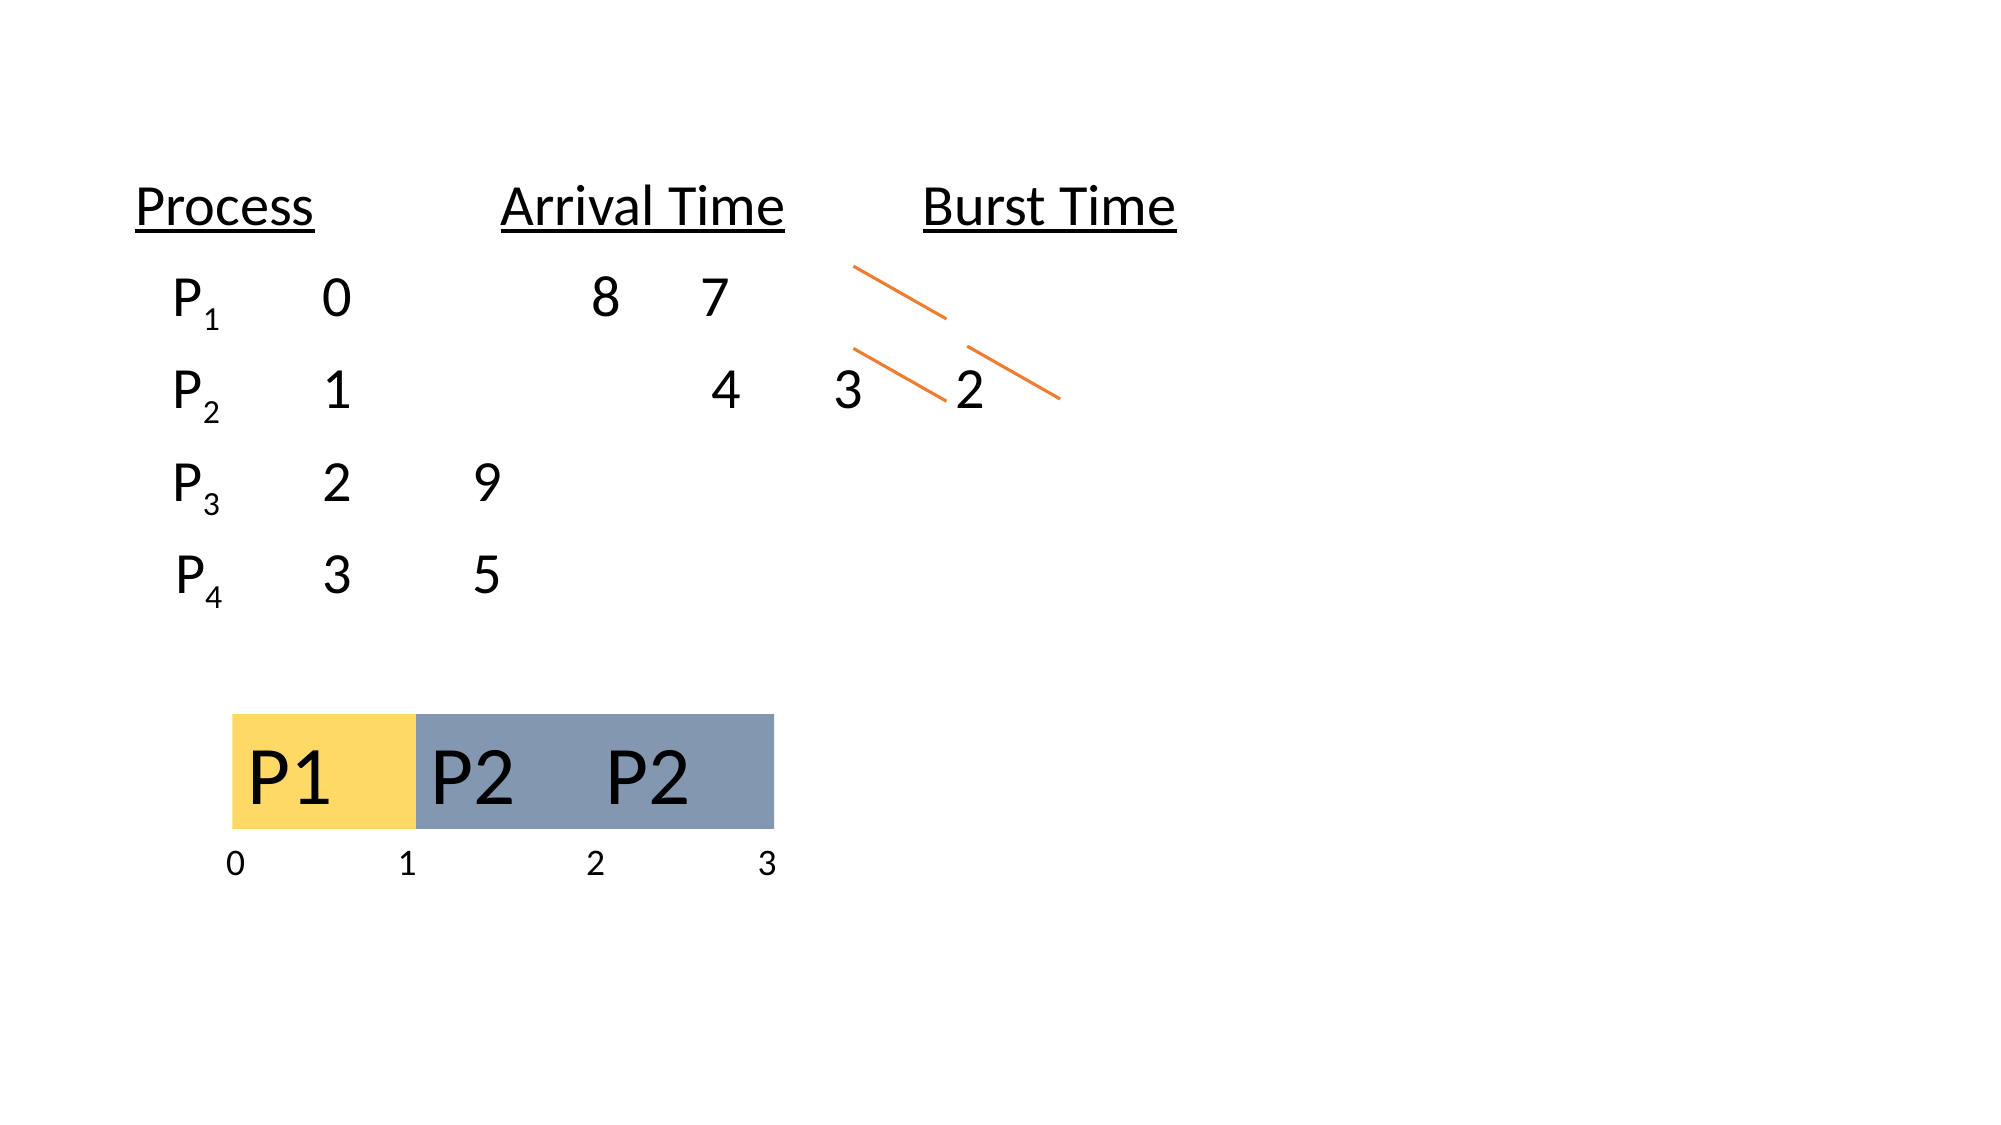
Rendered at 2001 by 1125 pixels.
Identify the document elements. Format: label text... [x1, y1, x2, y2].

text_box P1 [232, 714, 416, 829]
text_box 0 1 2 3 [211, 830, 1338, 890]
text_box P2 [590, 714, 775, 829]
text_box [853, 266, 947, 319]
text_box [967, 346, 1061, 399]
list ProcessA aArrival TimeT Burst Time P1 0 8 7 P2 1 4 3 2 P3 2 9 P4 3 5 [120, 0, 2000, 1125]
text_box P2 [416, 714, 590, 829]
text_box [853, 348, 947, 402]
